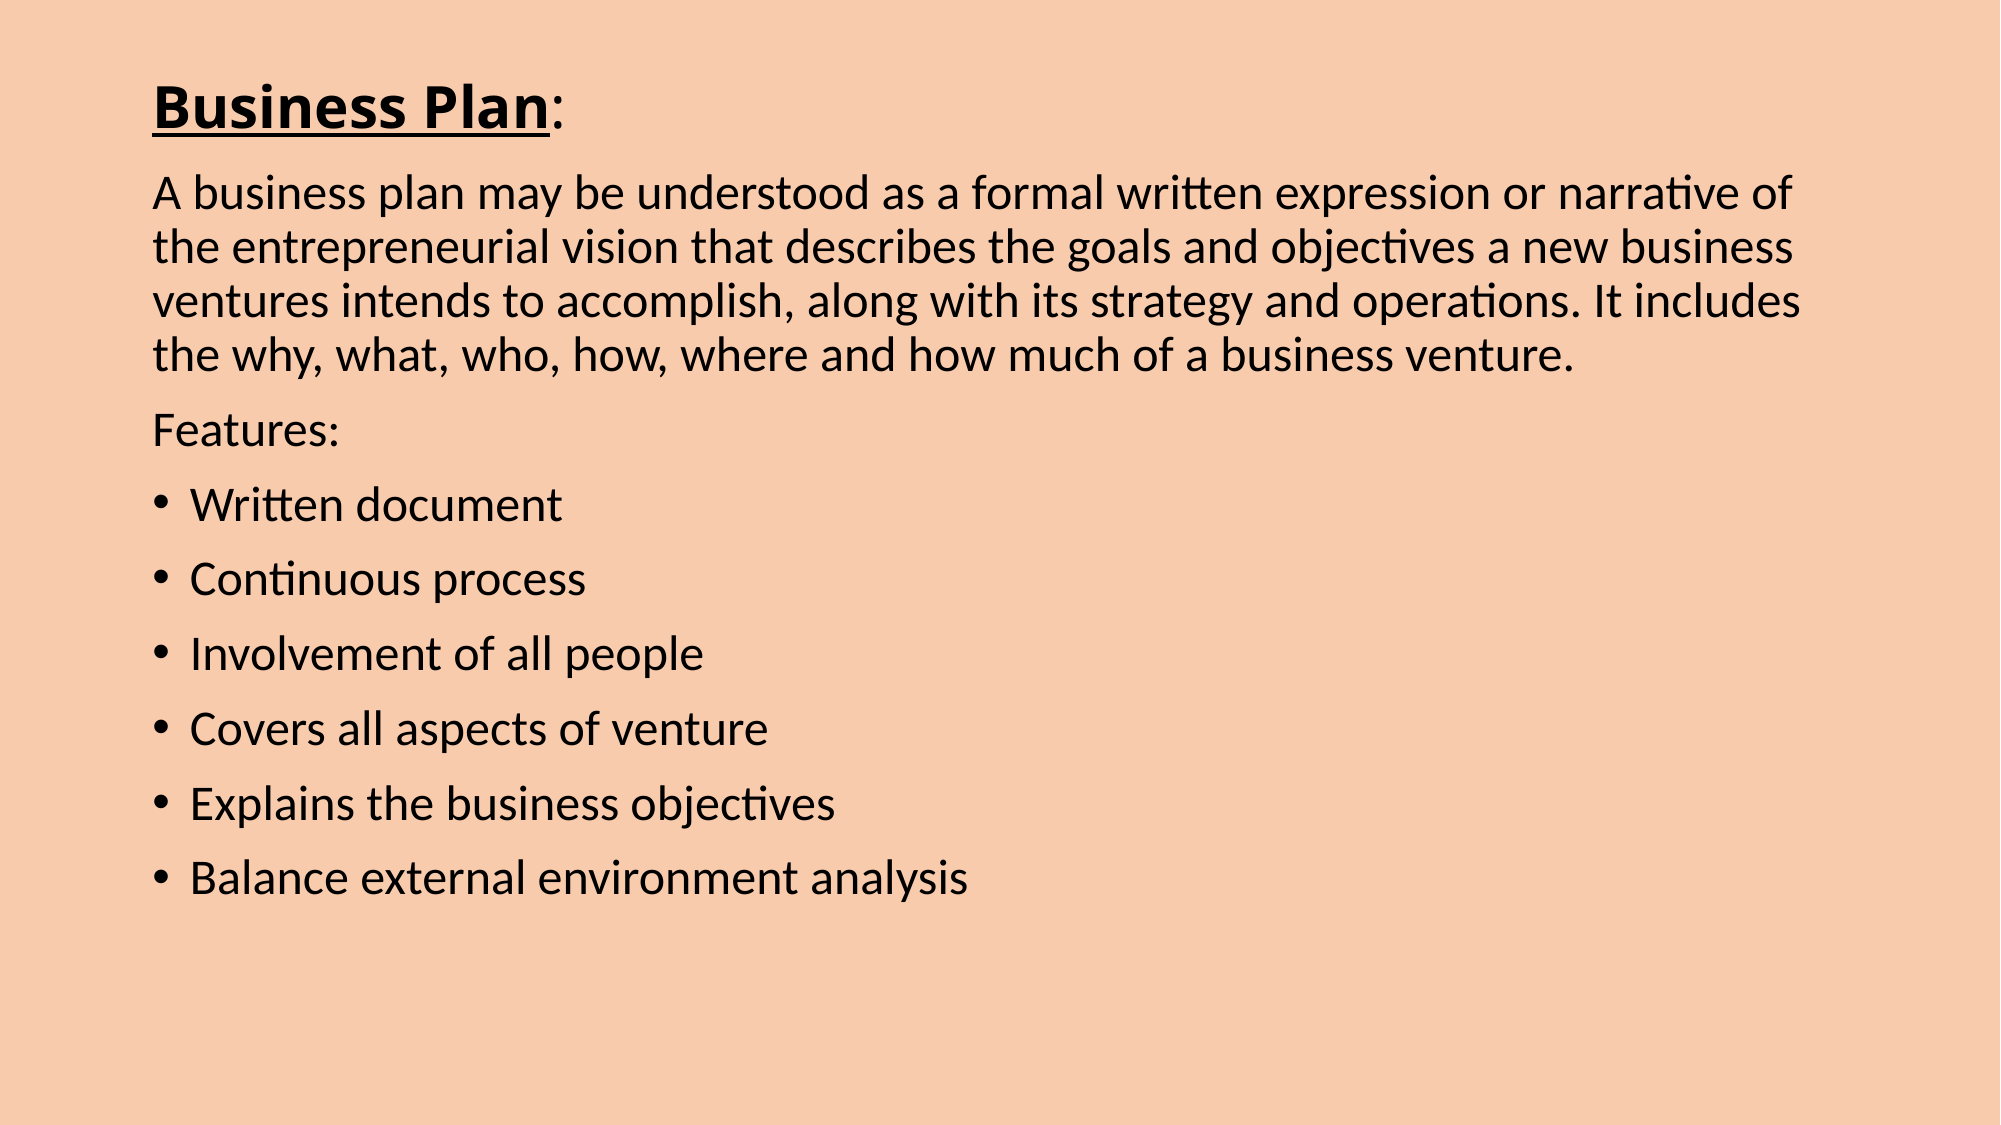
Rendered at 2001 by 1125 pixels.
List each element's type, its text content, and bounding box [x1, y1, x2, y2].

title Business Plan: [137, 59, 1863, 158]
list A business plan may be understood as a formal written expression or narrative of the entrepreneurial vision that describes the goals and objectives a new business ventures intends to accomplish, along with its strategy and operations. It includes the why, what, who, how, where and how much of a business venture. Features: Written document Continuous process Involvement of all people Covers all aspects of venture Explains the business objectives Balance external environment analysis [137, 158, 1863, 1014]
